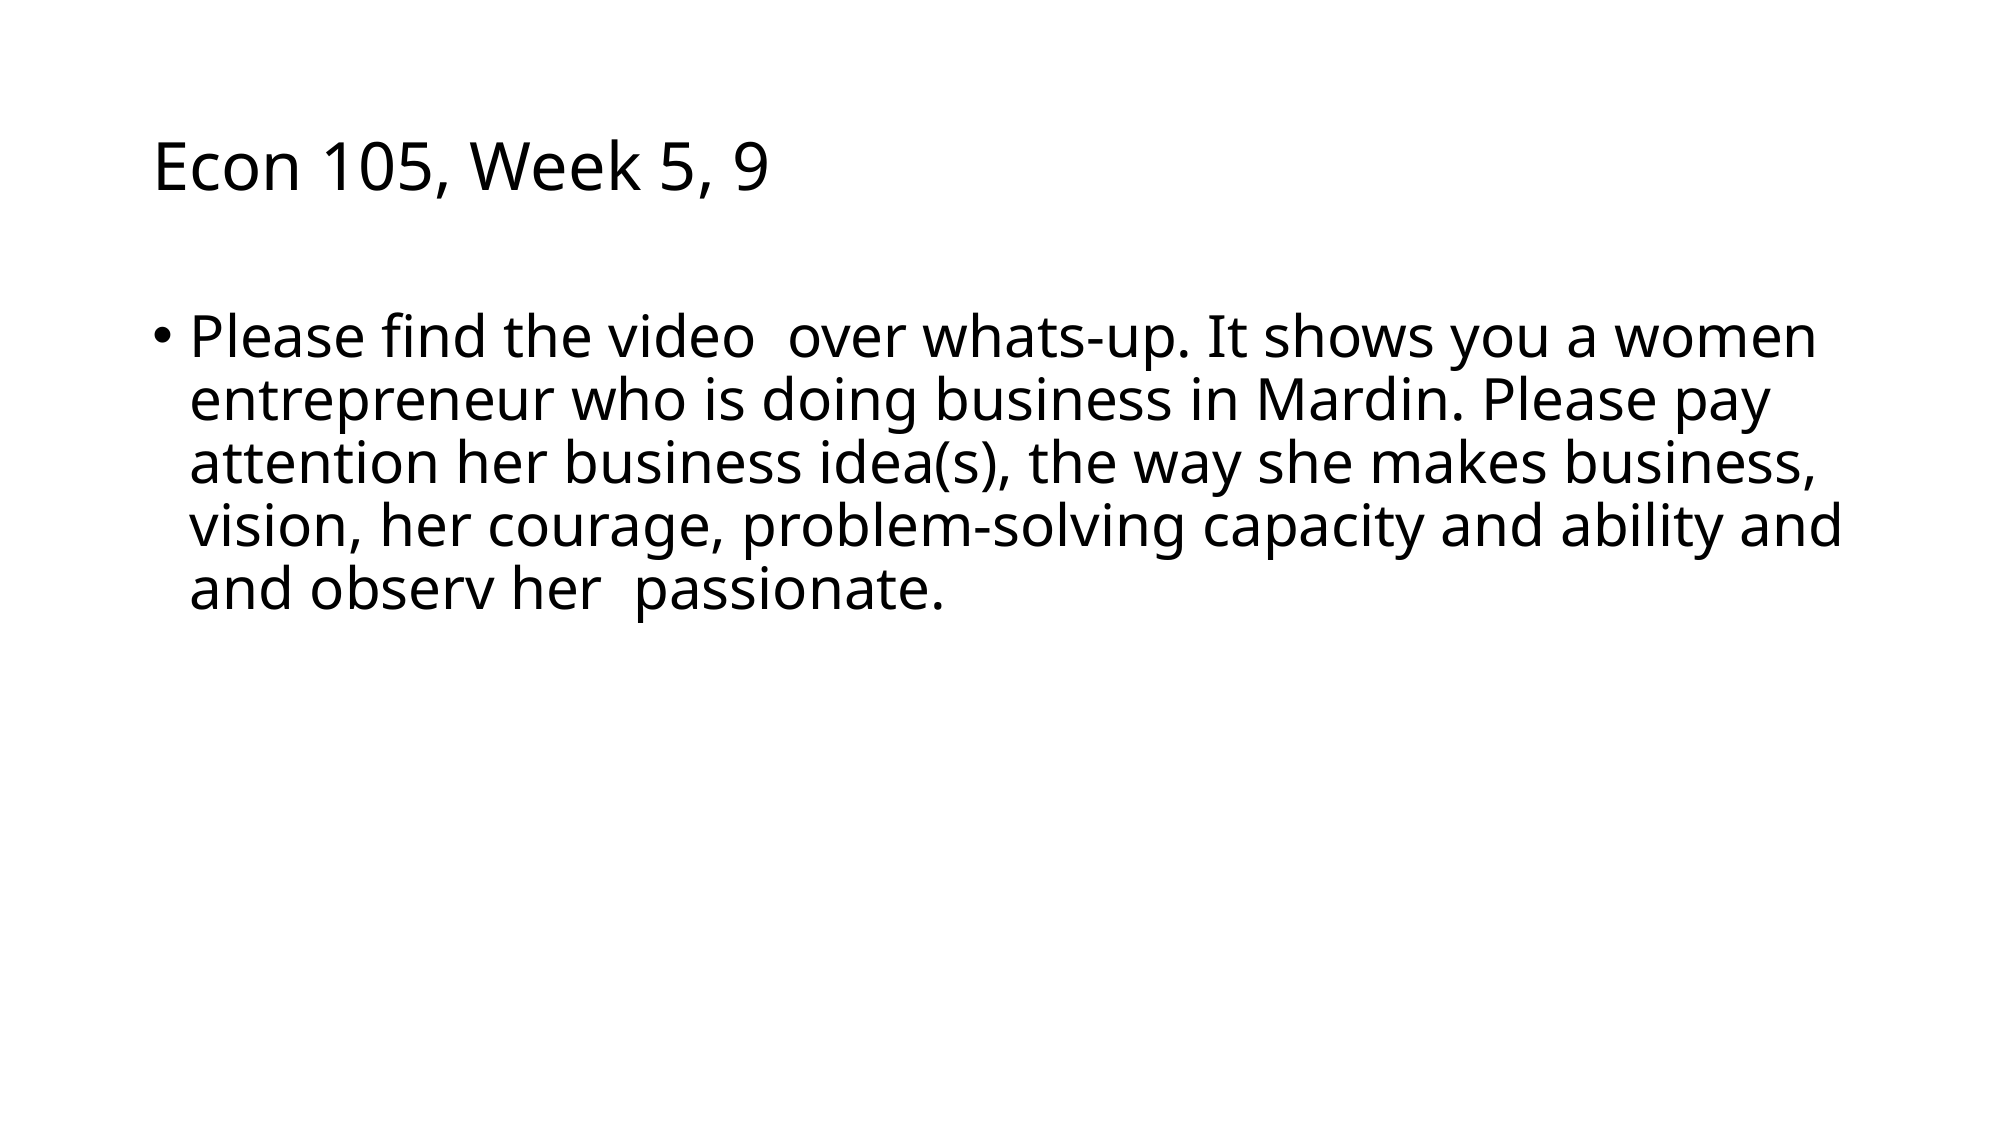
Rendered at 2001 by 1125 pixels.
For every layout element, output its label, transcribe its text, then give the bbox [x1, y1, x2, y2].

title Econ 105, Week 5, 9 [137, 59, 1863, 278]
list Please find the video over whats-up. It shows you a women entrepreneur who is doing business in Mardin. Please pay attention her business idea(s), the way she makes business, vision, her courage, problem-solving capacity and ability and and observ her passionate. [137, 299, 1863, 1014]
